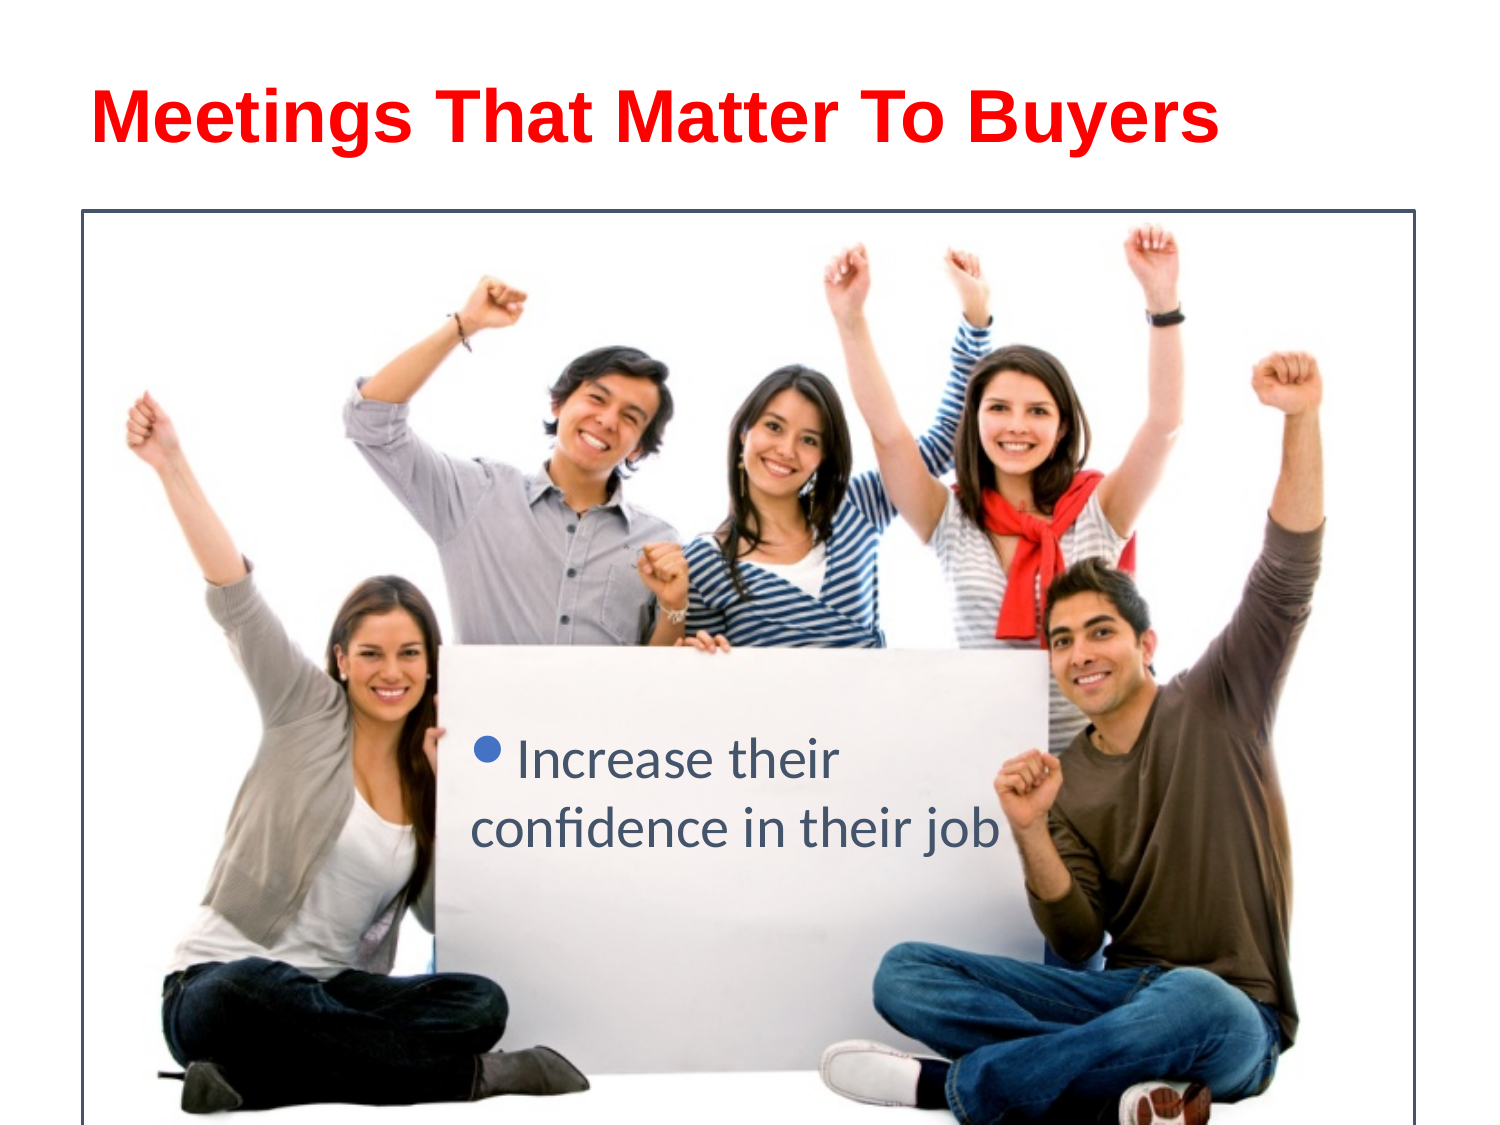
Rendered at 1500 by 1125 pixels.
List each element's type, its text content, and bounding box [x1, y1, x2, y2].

picture [84, 212, 1413, 1125]
title Meetings That Matter To Buyers [75, 50, 1425, 188]
